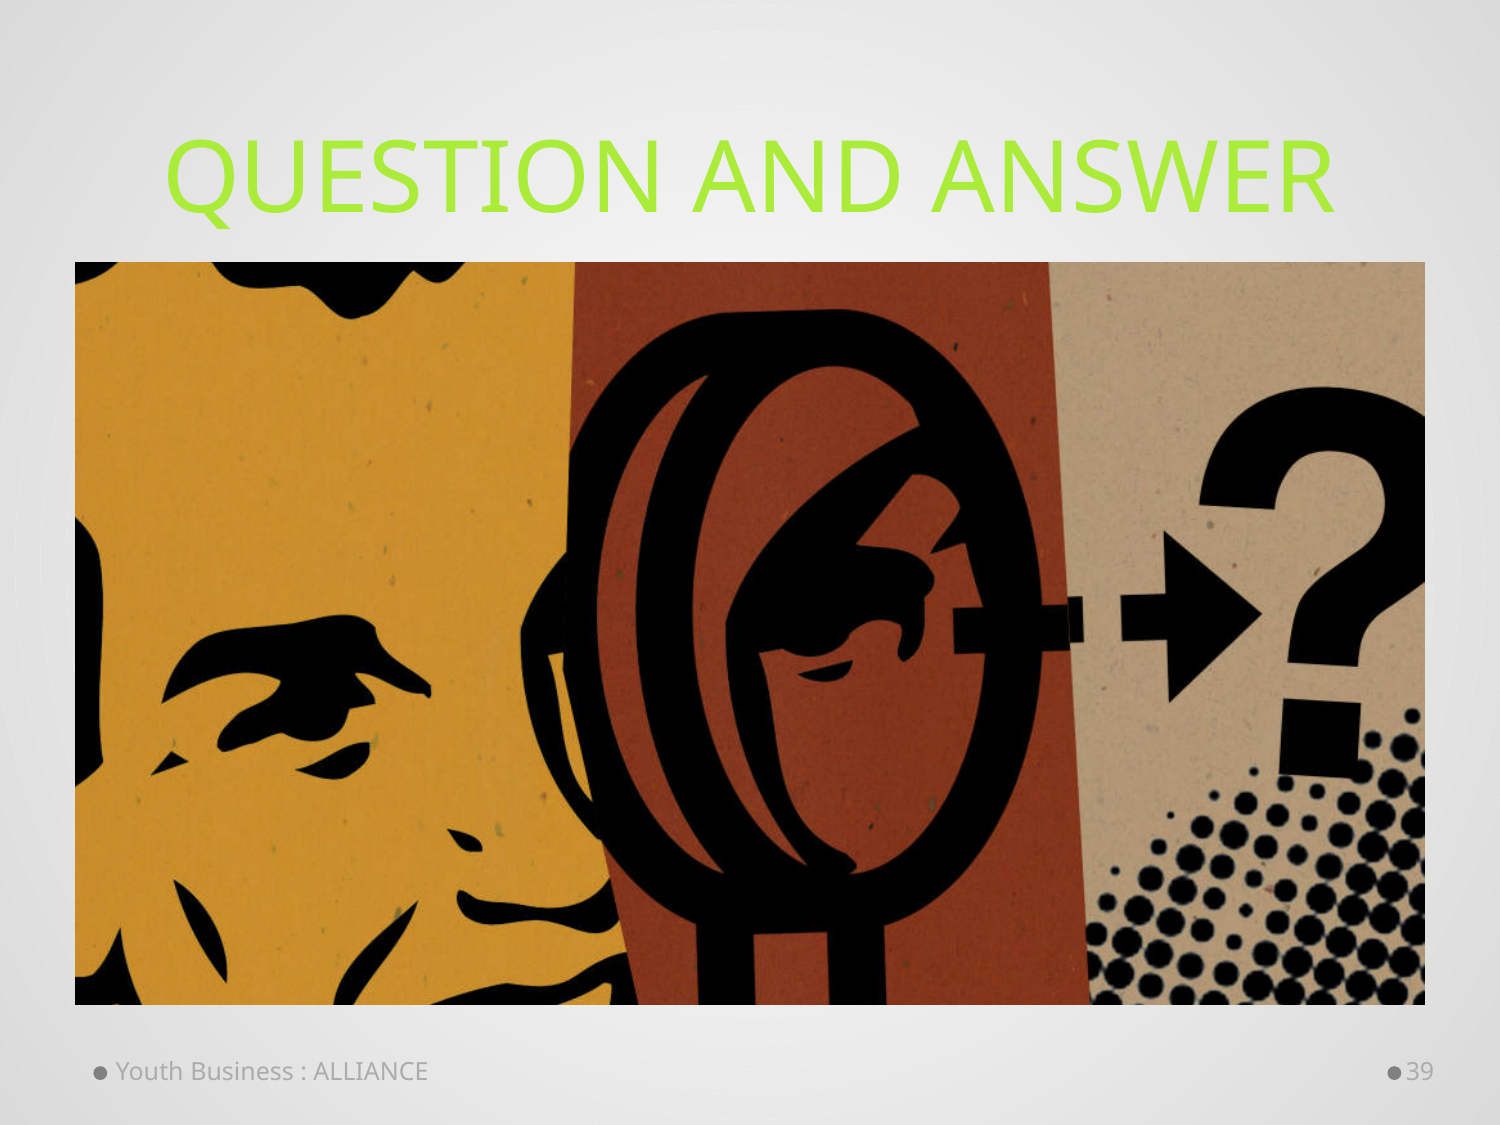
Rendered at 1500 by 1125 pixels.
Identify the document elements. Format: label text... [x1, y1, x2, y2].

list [74, 262, 1426, 1006]
footer Youth Business : ALLIANCE [108, 1042, 576, 1103]
title QUESTION AND ANSWER [75, 22, 1425, 240]
slide_number 39 [1401, 1042, 1494, 1103]
